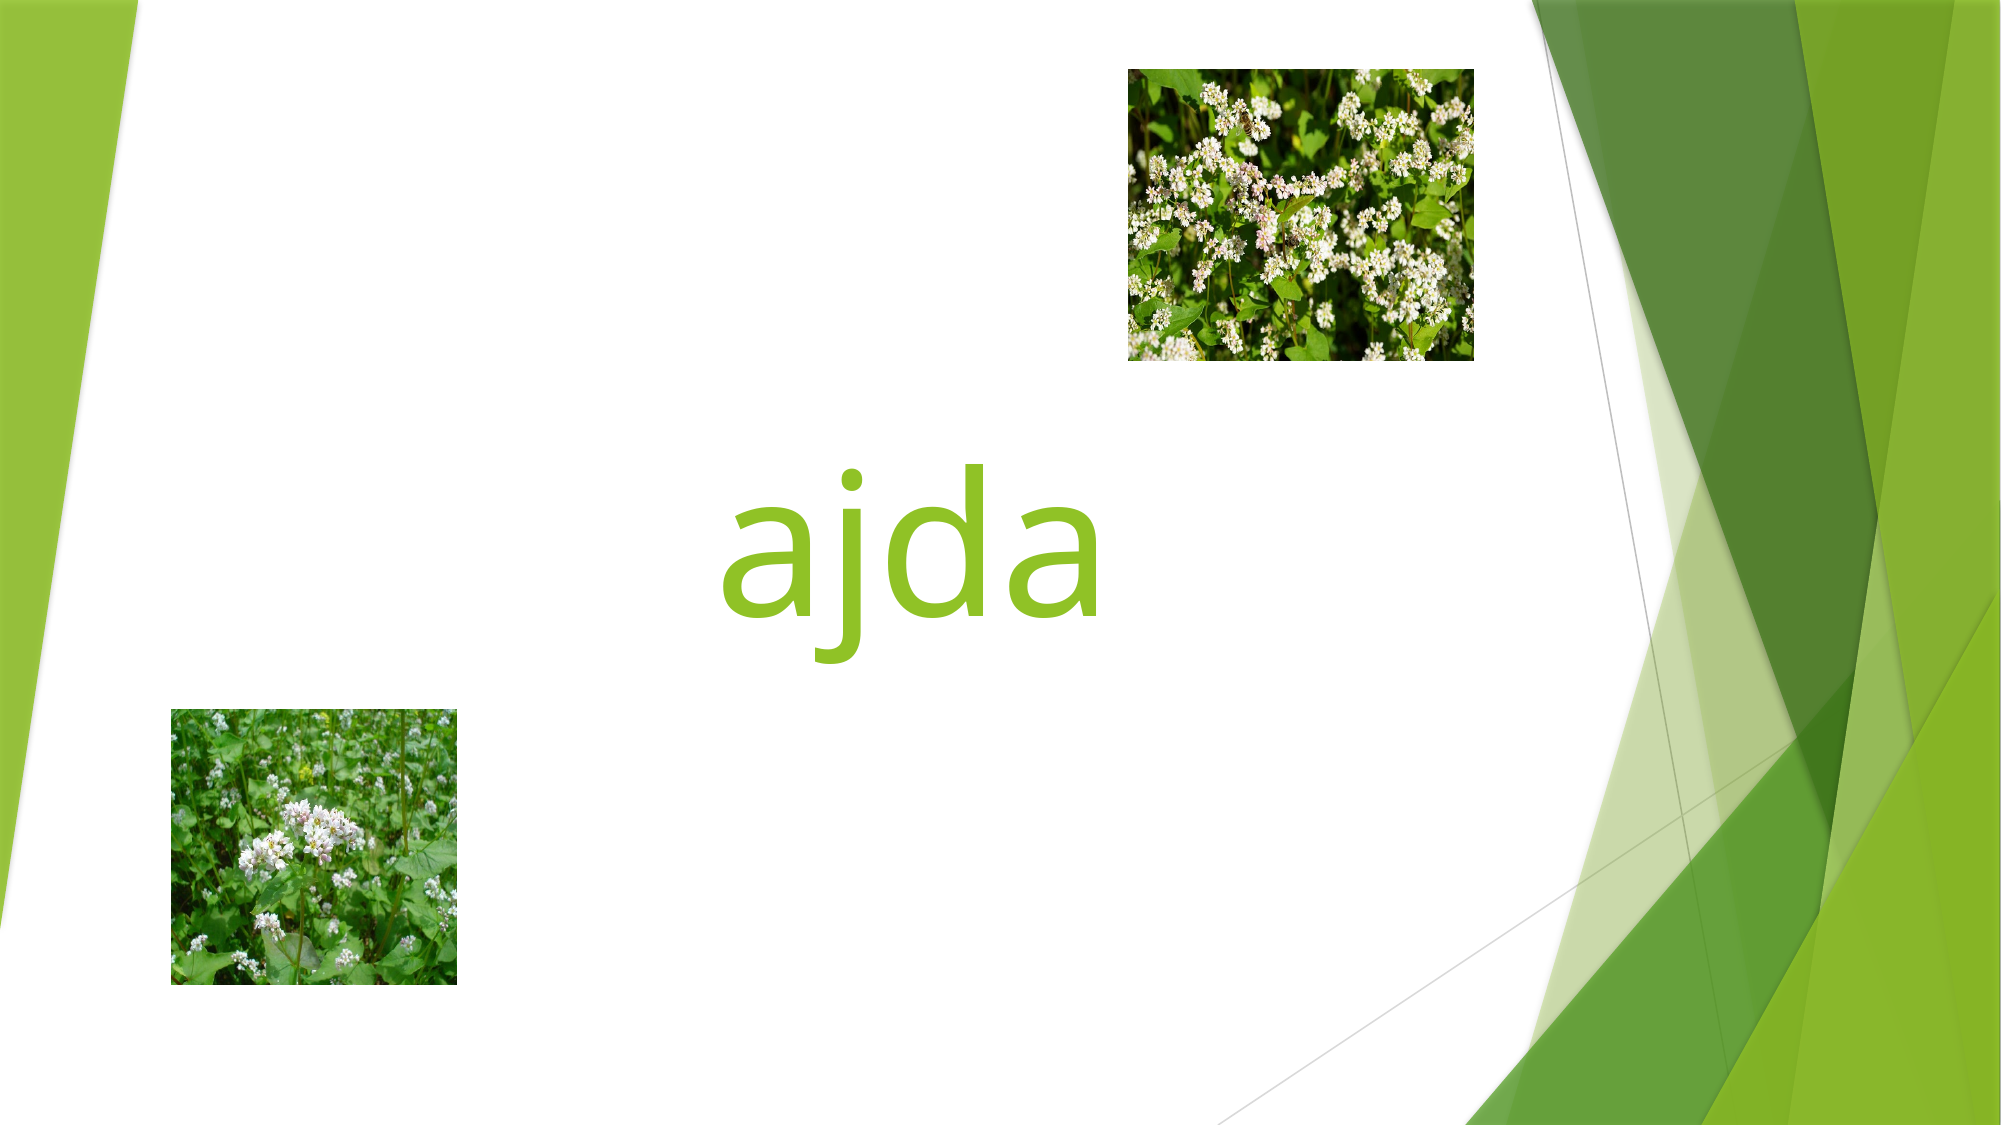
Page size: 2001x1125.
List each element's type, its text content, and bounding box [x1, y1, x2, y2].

picture [170, 709, 457, 985]
title ajda [663, 394, 1129, 665]
picture [1127, 68, 1474, 362]
